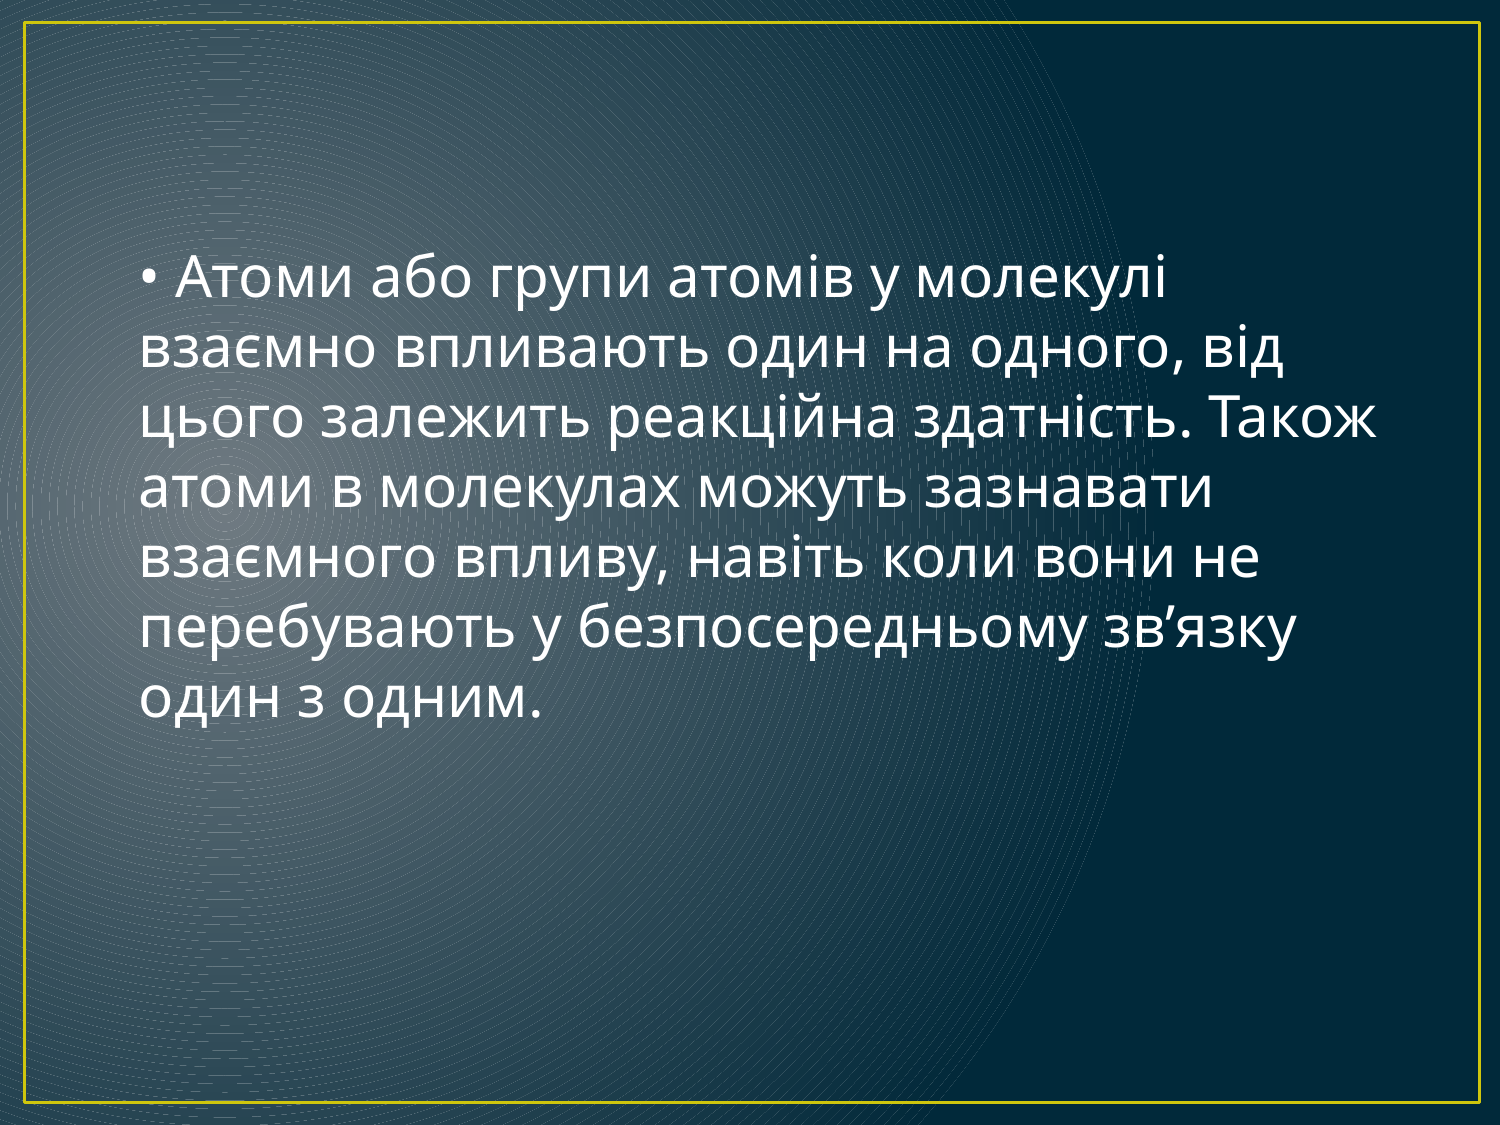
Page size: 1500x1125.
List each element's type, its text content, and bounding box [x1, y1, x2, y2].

text_box • Атоми або групи атомів у молекулі взаємно впливають один на одного, від цього залежить реакційна здатність. Також атоми в молекулах можуть зазнавати взаємного впливу, навіть коли вони не перебувають у безпосередньому зв’язку один з одним. [123, 231, 1400, 737]
